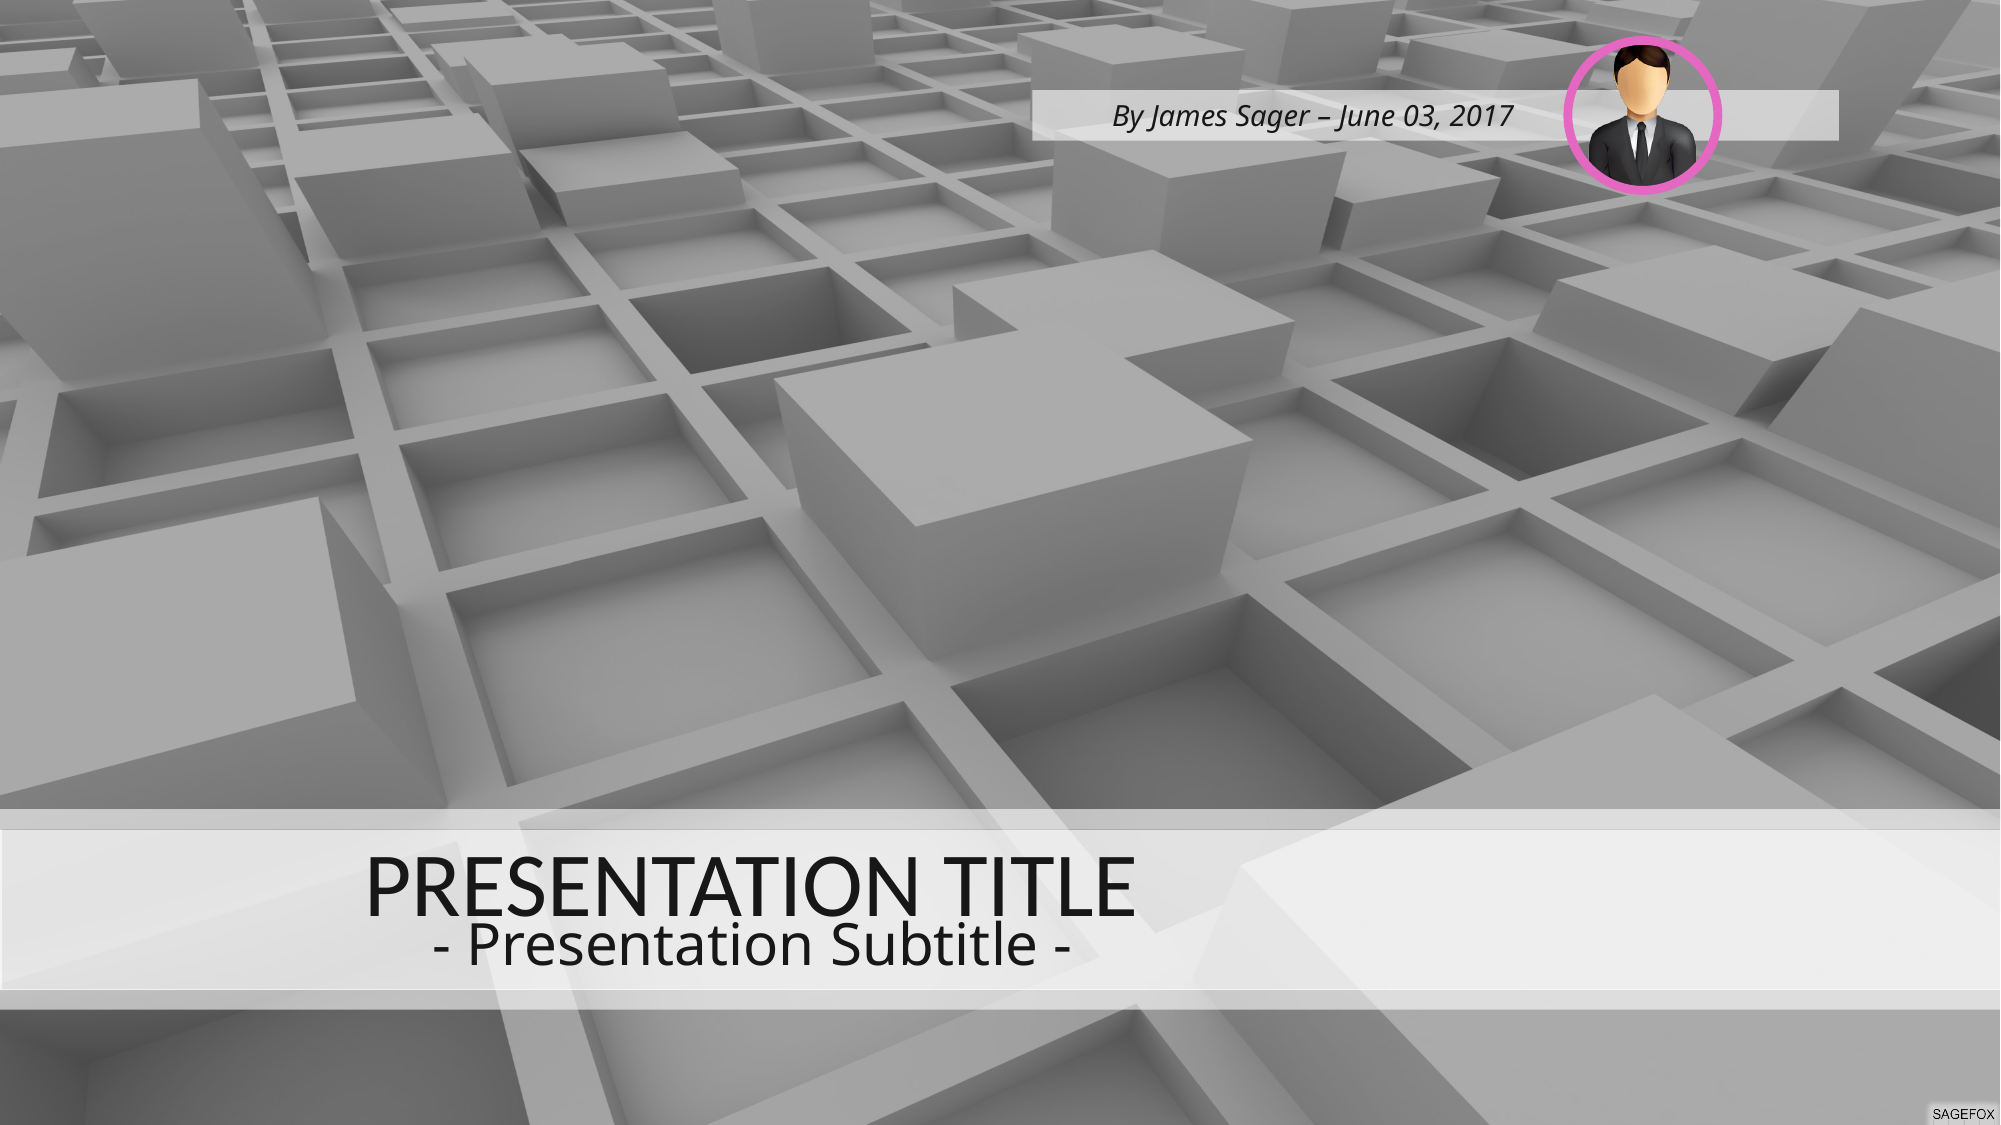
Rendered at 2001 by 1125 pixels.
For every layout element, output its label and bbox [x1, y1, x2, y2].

text_box [1032, 40, 1839, 191]
picture [1929, 1108, 1997, 1125]
text_box [0, 809, 2000, 1010]
